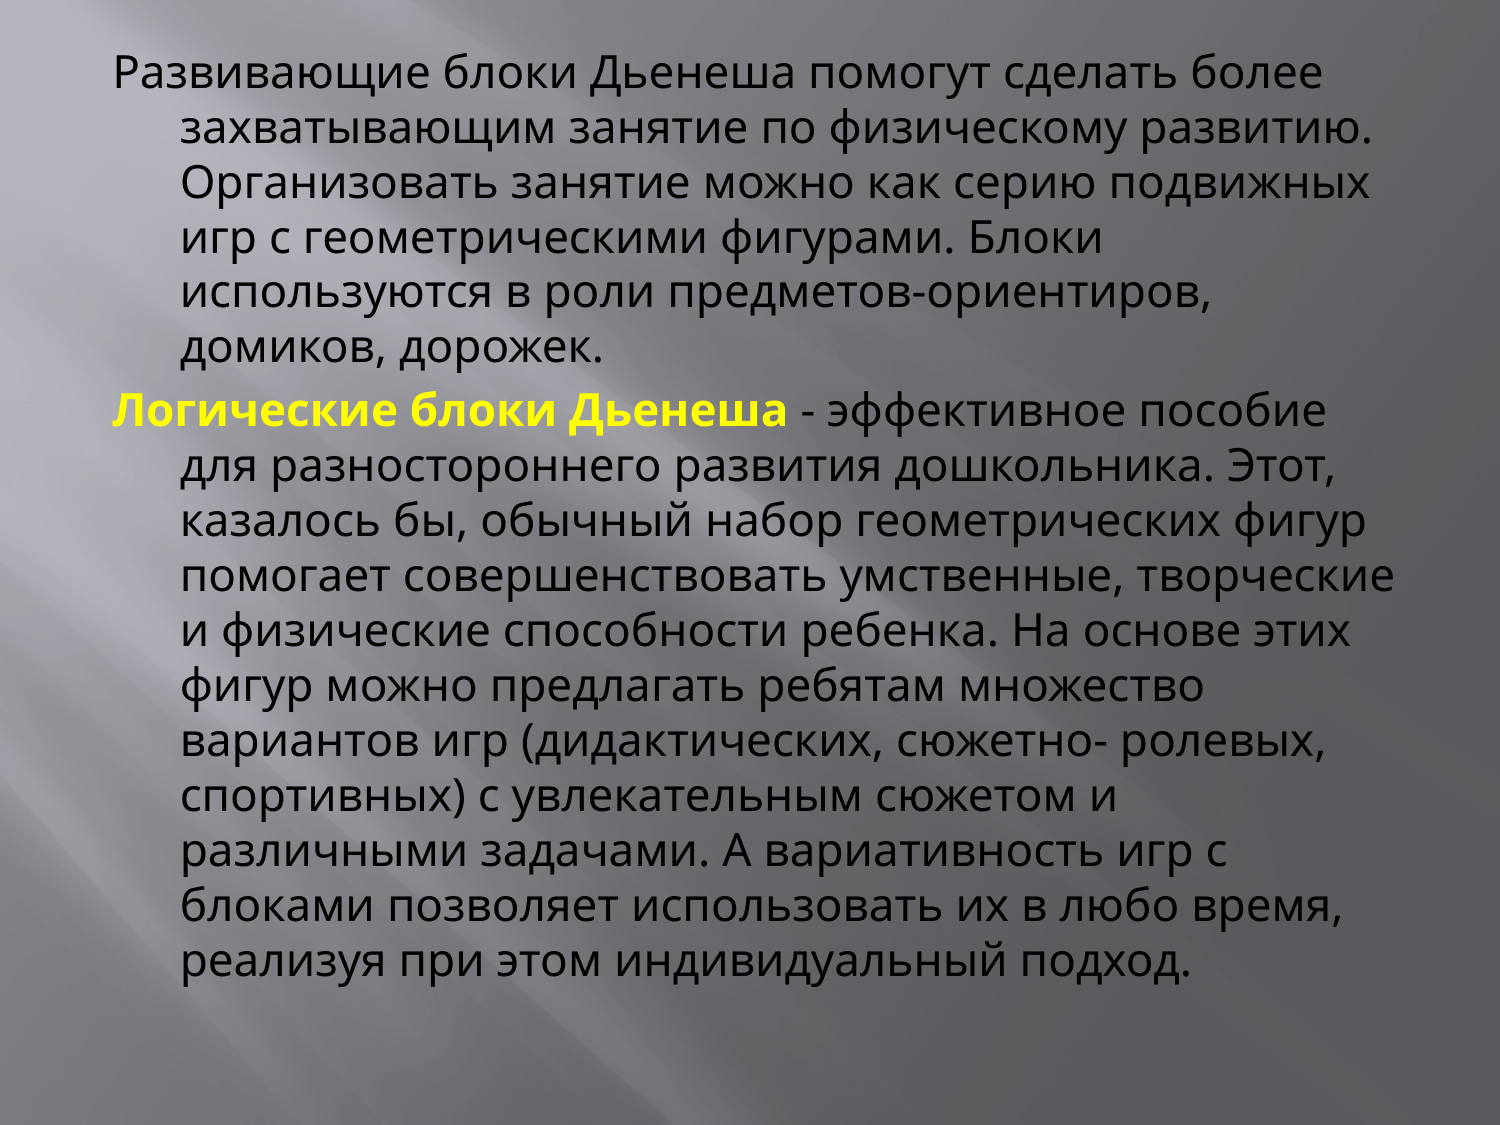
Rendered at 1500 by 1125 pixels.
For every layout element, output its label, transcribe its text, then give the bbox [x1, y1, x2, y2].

list Развивающие блоки Дьенеша помогут сделать более захватывающим занятие по физическому развитию. Организовать занятие можно как серию подвижных игр с геометрическими фигурами. Блоки используются в роли предметов-ориентиров, домиков, дорожек. Логические блоки Дьенеша - эффективное пособие для разностороннего развития дошкольника. Этот, казалось бы, обычный набор геометрических фигур помогает совершенствовать умственные, творческие и физические способности ребенка. На основе этих фигур можно предлагать ребятам множество вариантов игр (дидактических, сюжетно- ролевых, спортивных) с увлекательным сюжетом и различными задачами. А вариативность игр с блоками позволяет использовать их в любо время, реализуя при этом индивидуальный подход. [75, 35, 1425, 1035]
